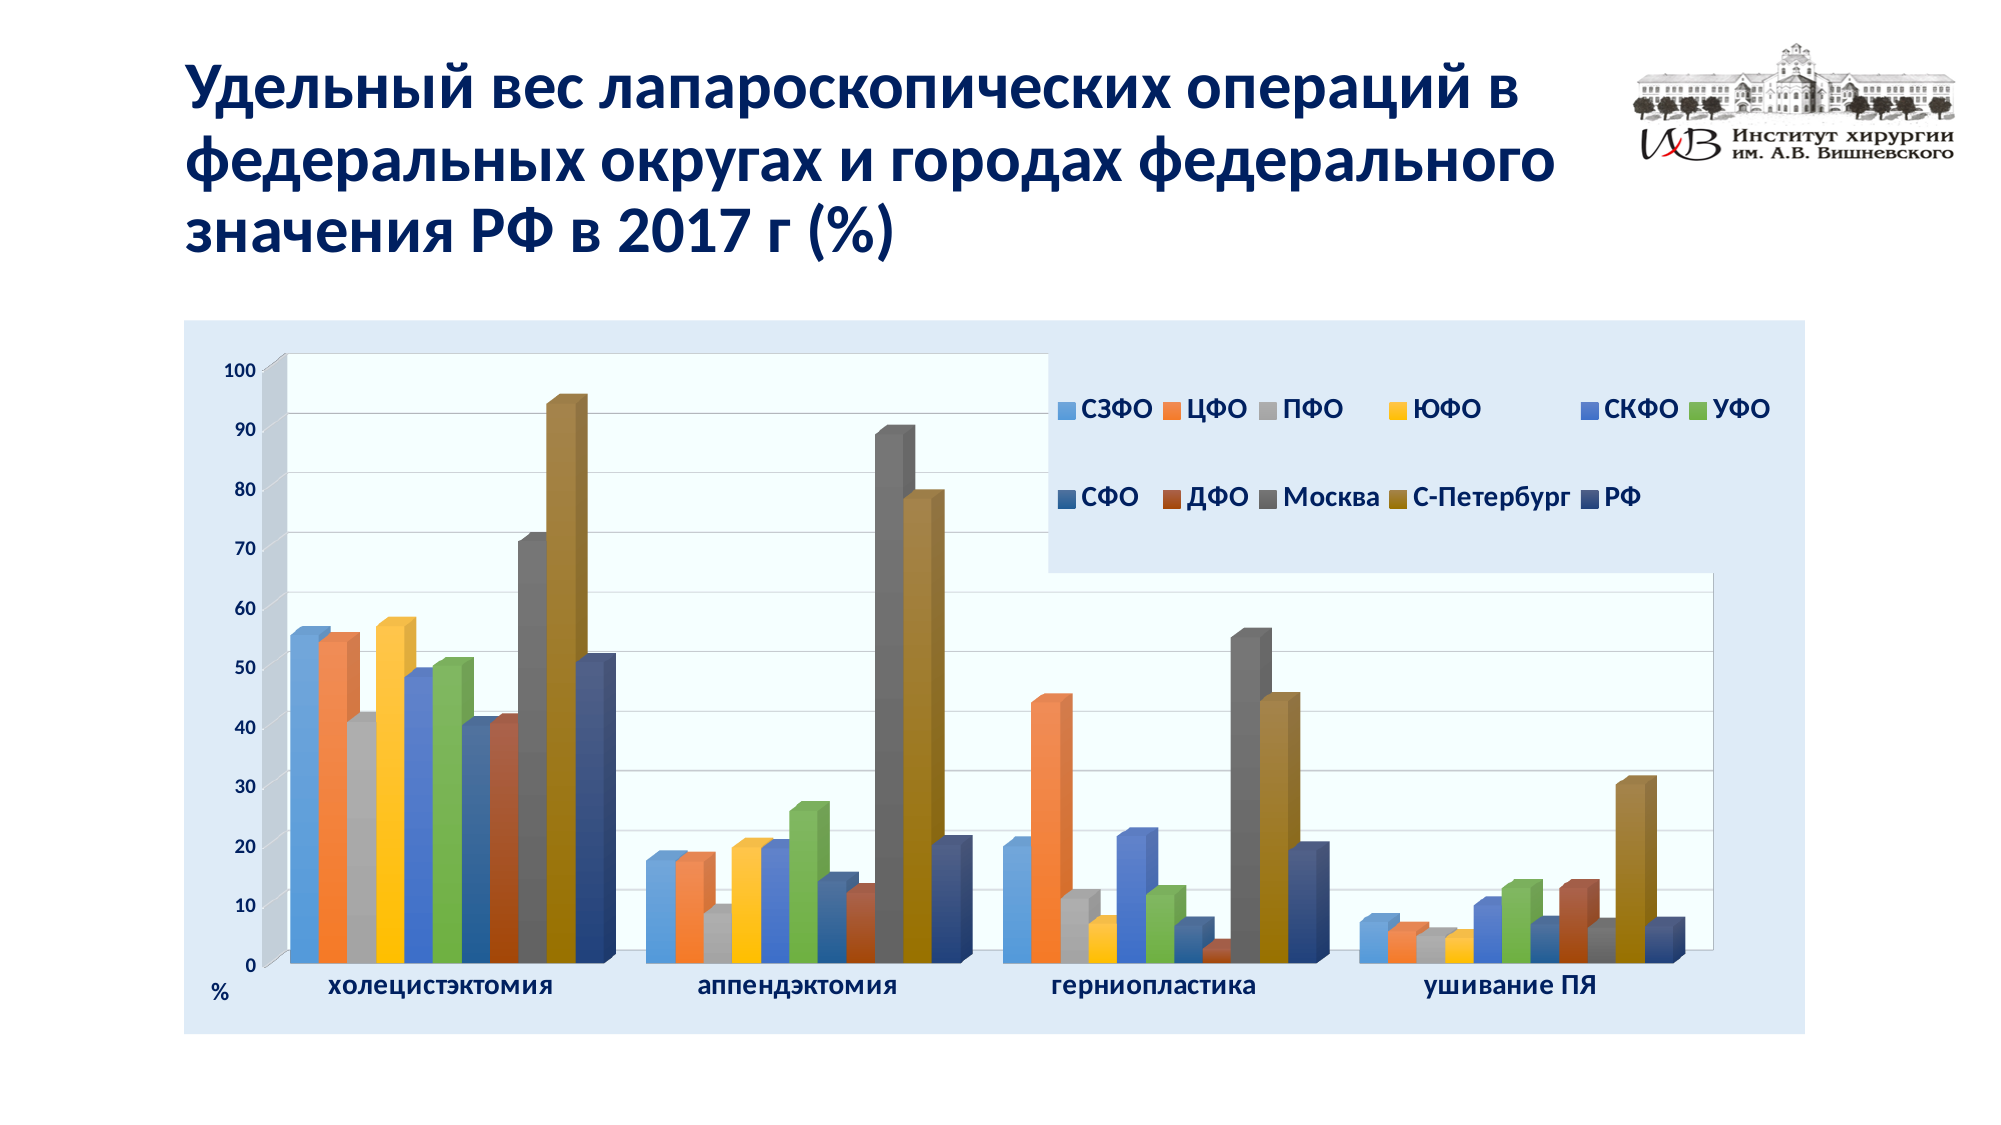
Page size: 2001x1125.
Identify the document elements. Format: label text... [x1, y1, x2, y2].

picture [1621, 39, 1969, 169]
chart [184, 320, 1805, 1035]
title Удельный вес лапароскопических операций в федеральных округах и городах федерального значения РФ в 2017 г (%) [170, 50, 1896, 269]
